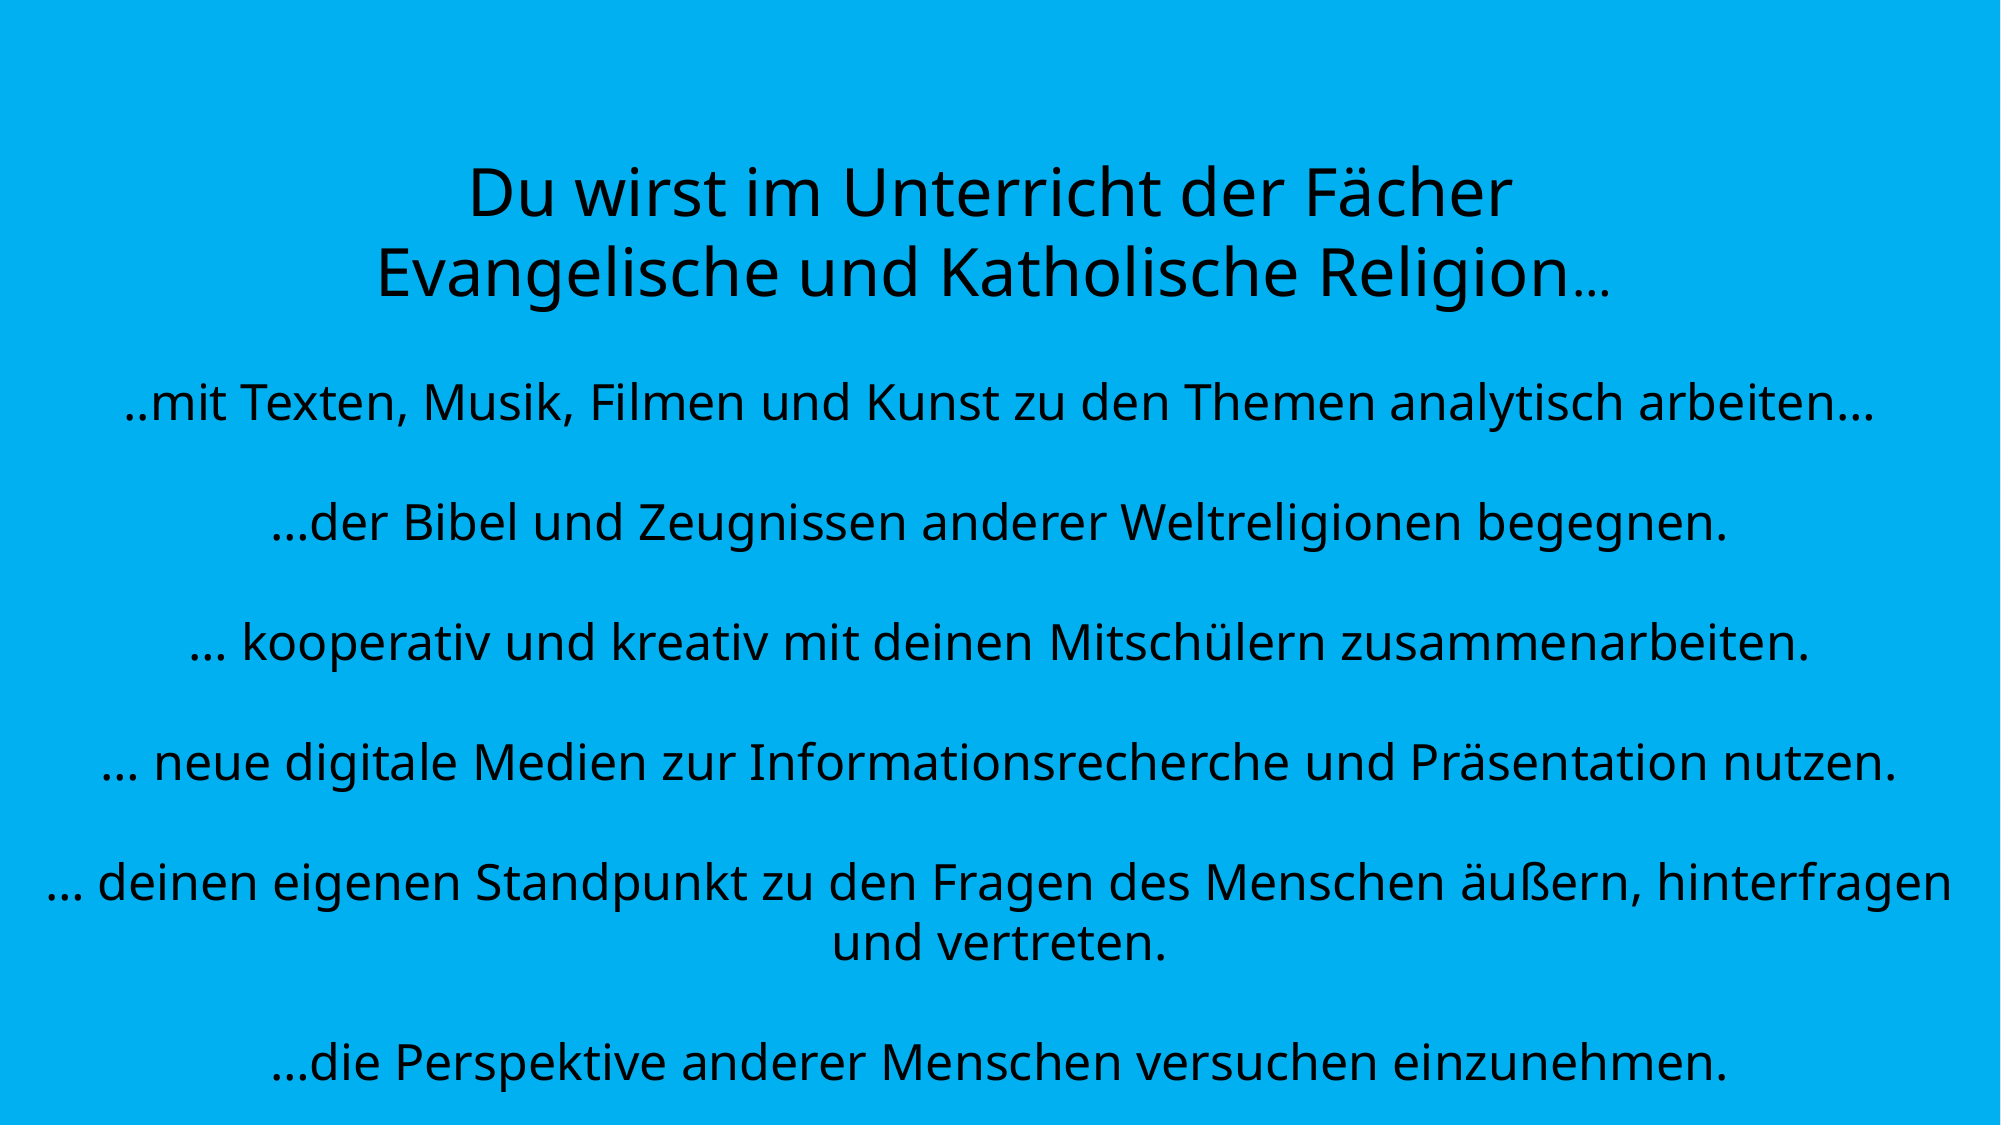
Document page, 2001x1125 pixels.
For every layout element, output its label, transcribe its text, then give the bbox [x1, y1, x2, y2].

title Du wirst im Unterricht der Fächer Evangelische und Katholische Religion… ..mit Texten, Musik, Filmen und Kunst zu den Themen analytisch arbeiten… …der Bibel und Zeugnissen anderer Weltreligionen begegnen. … kooperativ und kreativ mit deinen Mitschülern zusammenarbeiten. … neue digitale Medien zur Informationsrecherche und Präsentation nutzen. … deinen eigenen Standpunkt zu den Fragen des Menschen äußern, hinterfragen und vertreten. …die Perspektive anderer Menschen versuchen einzunehmen. … an Gesprächen und Diskussionen teilnehmen. [0, 0, 2000, 1125]
